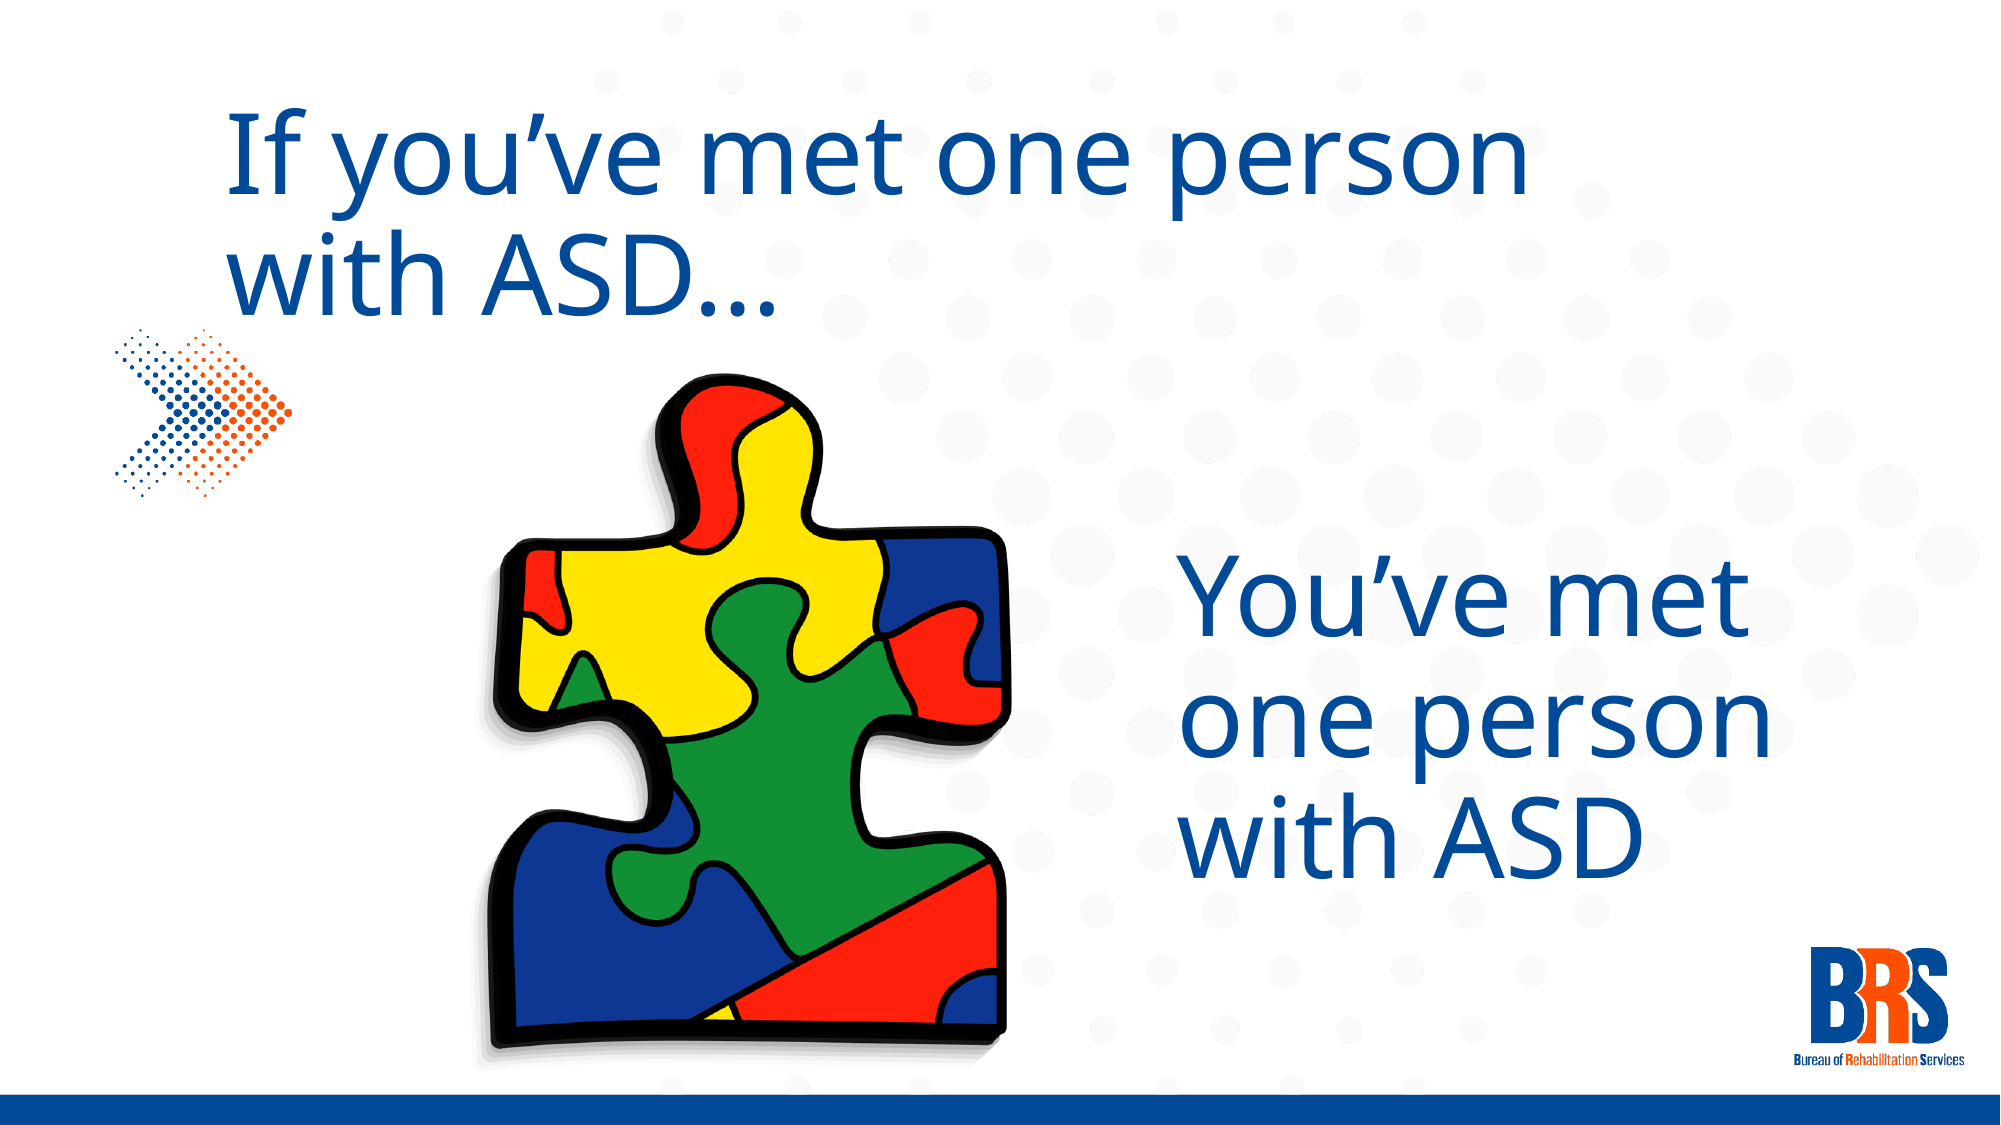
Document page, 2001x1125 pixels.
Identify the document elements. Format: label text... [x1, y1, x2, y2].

title If you’ve met one person with ASD… [210, 102, 1790, 348]
list You’ve met one person with ASD [1161, 531, 1953, 974]
picture [0, 0, 2000, 1125]
